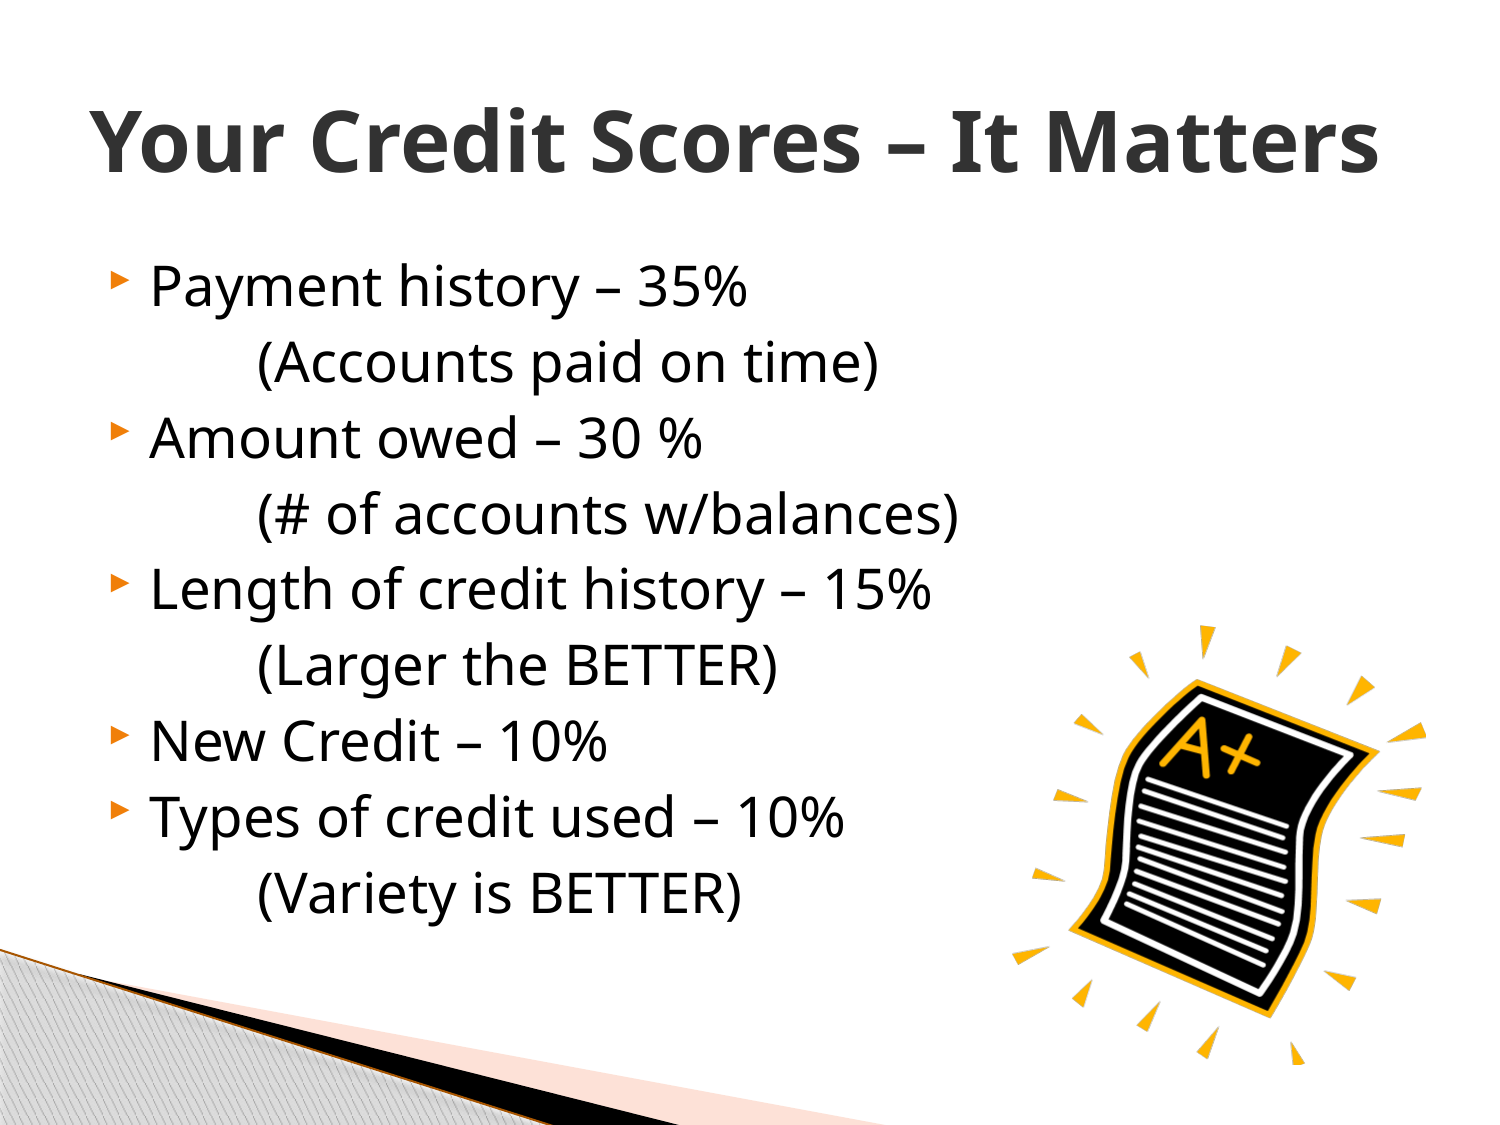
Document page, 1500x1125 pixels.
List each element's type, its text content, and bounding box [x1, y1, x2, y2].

picture [1012, 624, 1426, 1066]
list Payment history – 35% (Accounts paid on time) Amount owed – 30 % (# of accounts w/balances) Length of credit history – 15% (Larger the BETTER) New Credit – 10% Types of credit used – 10% (Variety is BETTER) [75, 243, 1425, 986]
title Your Credit Scores – It Matters [75, 45, 1425, 233]
